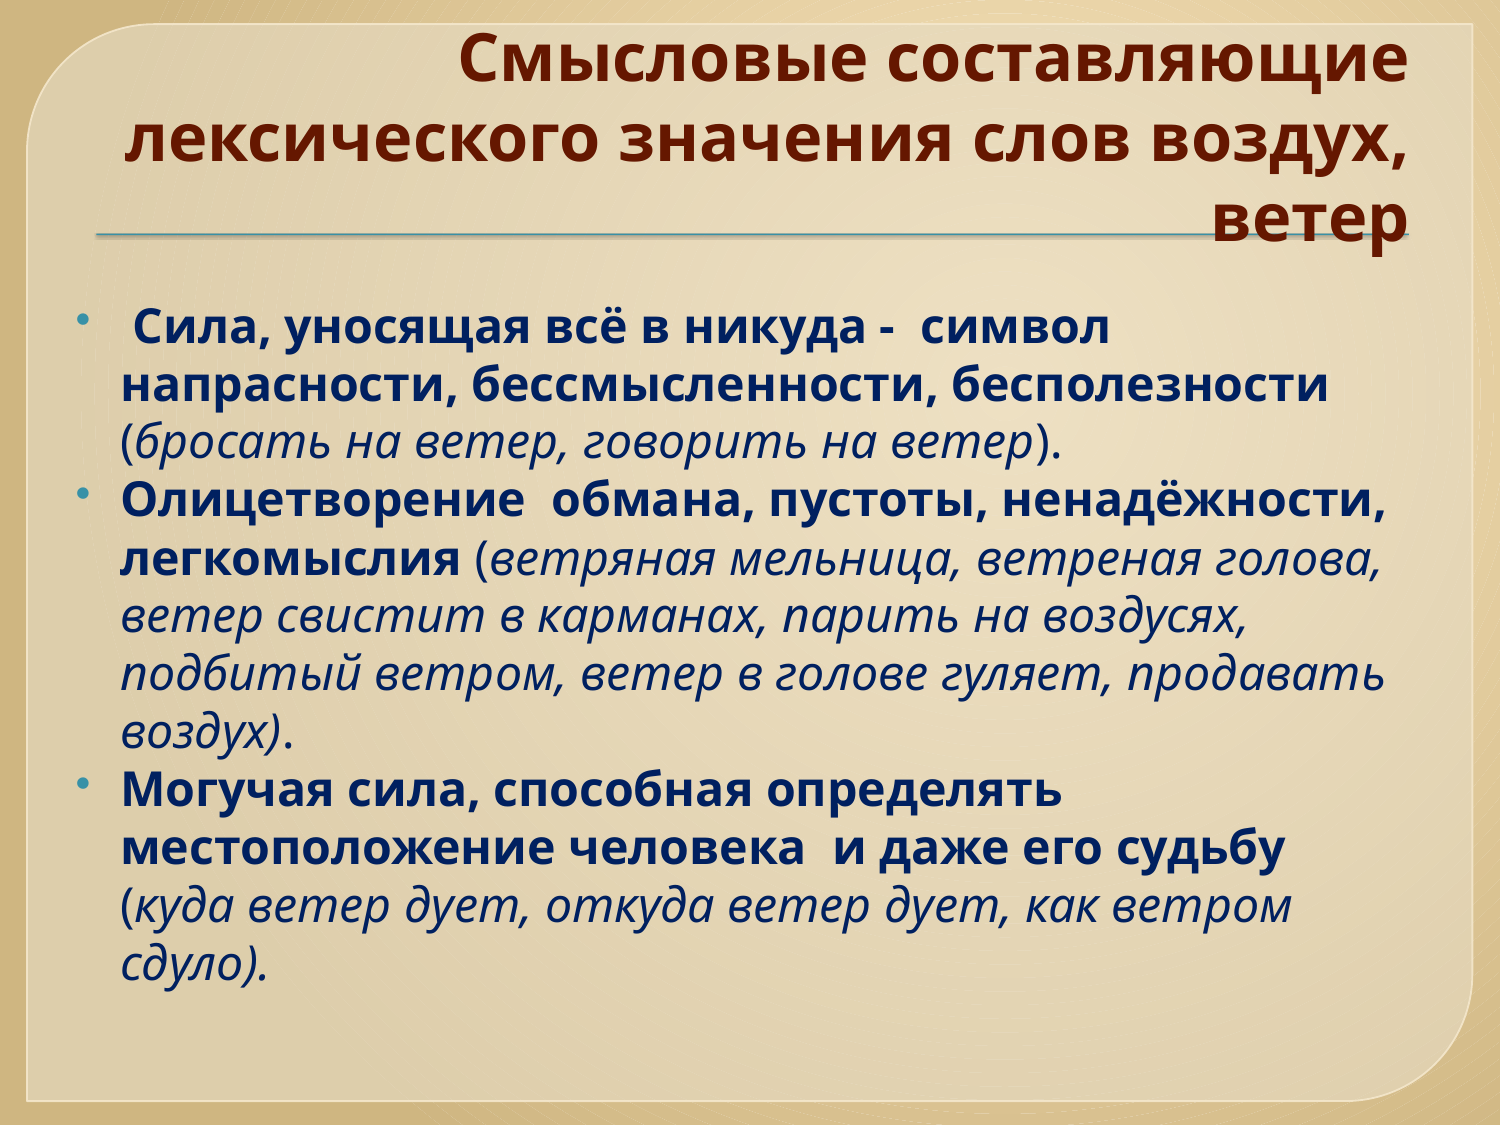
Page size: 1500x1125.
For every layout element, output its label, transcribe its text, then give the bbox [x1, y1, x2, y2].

list Сила, уносящая всё в никуда - символ напрасности, бессмысленности, бесполезности (бросать на ветер, говорить на ветер). Олицетворение обмана, пустоты, ненадёжности, легкомыслия (ветряная мельница, ветреная голова, ветер свистит в карманах, парить на воздусях, подбитый ветром, ветер в голове гуляет, продавать воздух). Могучая сила, способная определять местоположение человека и даже его судьбу (куда ветер дует, откуда ветер дует, как ветром сдуло). [62, 287, 1425, 1005]
title Смысловые составляющие лексического значения слов воздух, ветер [75, 75, 1425, 263]
